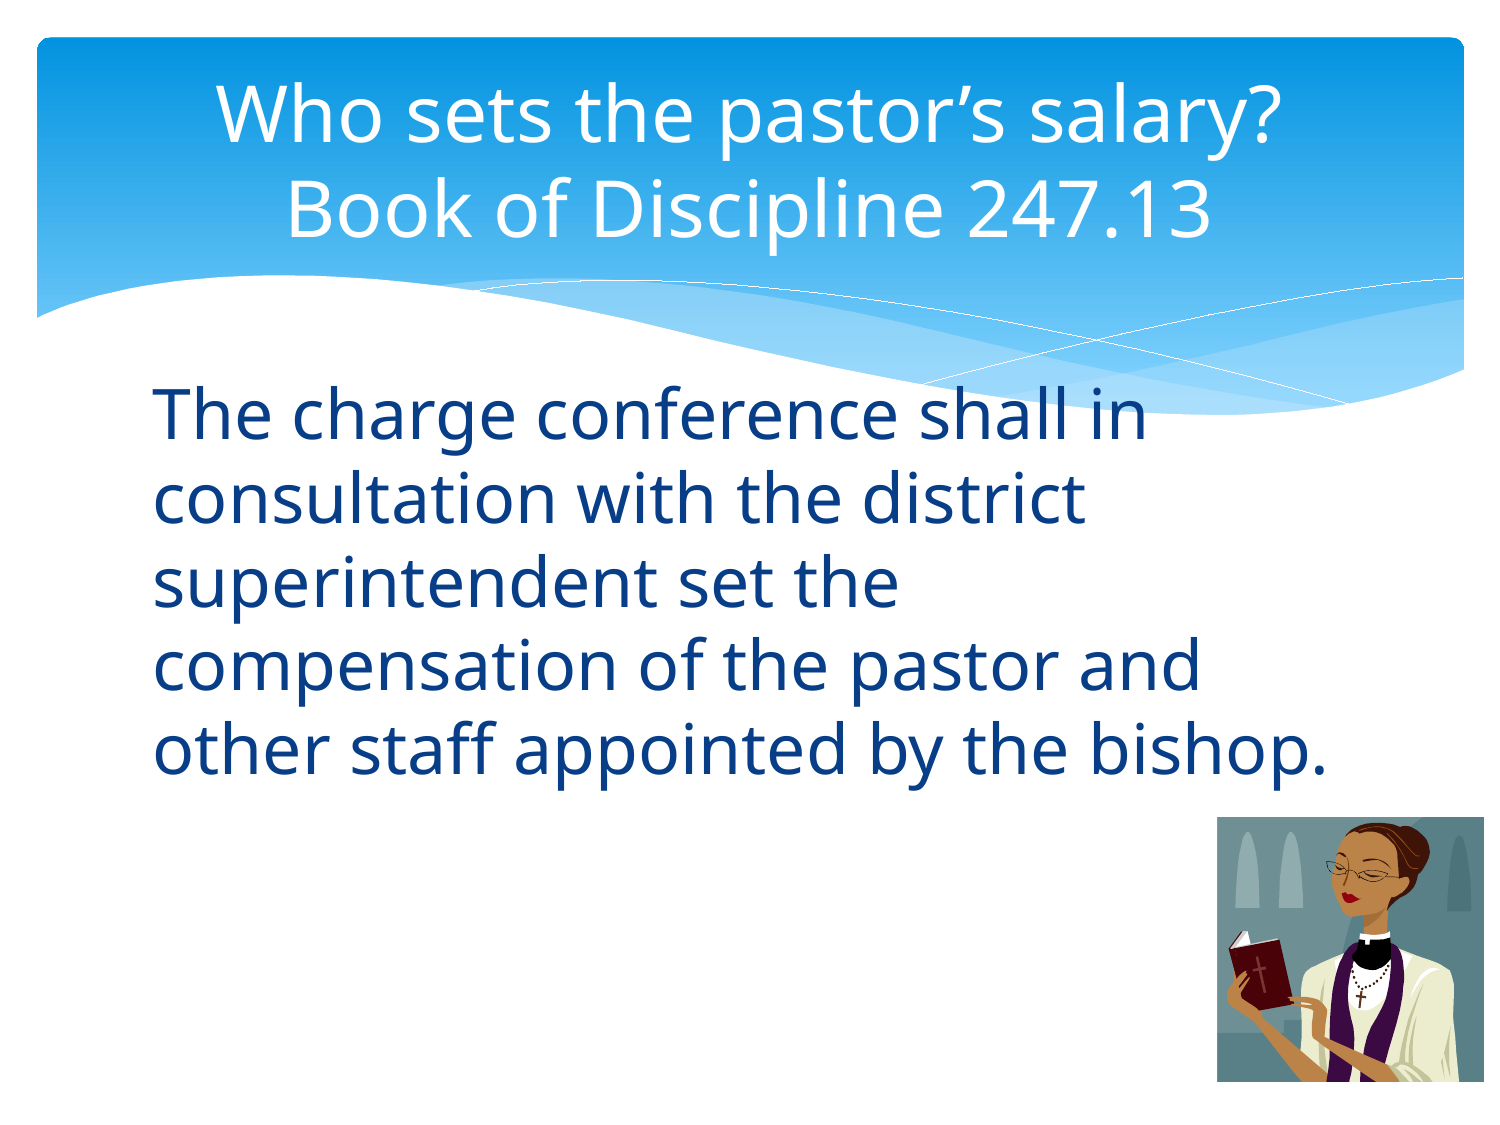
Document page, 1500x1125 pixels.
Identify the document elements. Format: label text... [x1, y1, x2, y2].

list The charge conference shall in consultation with the district superintendent set the compensation of the pastor and other staff appointed by the bishop. [137, 362, 1351, 813]
title Who sets the pastor’s salary? Book of Discipline 247.13 [75, 55, 1425, 261]
picture [1212, 812, 1490, 1088]
